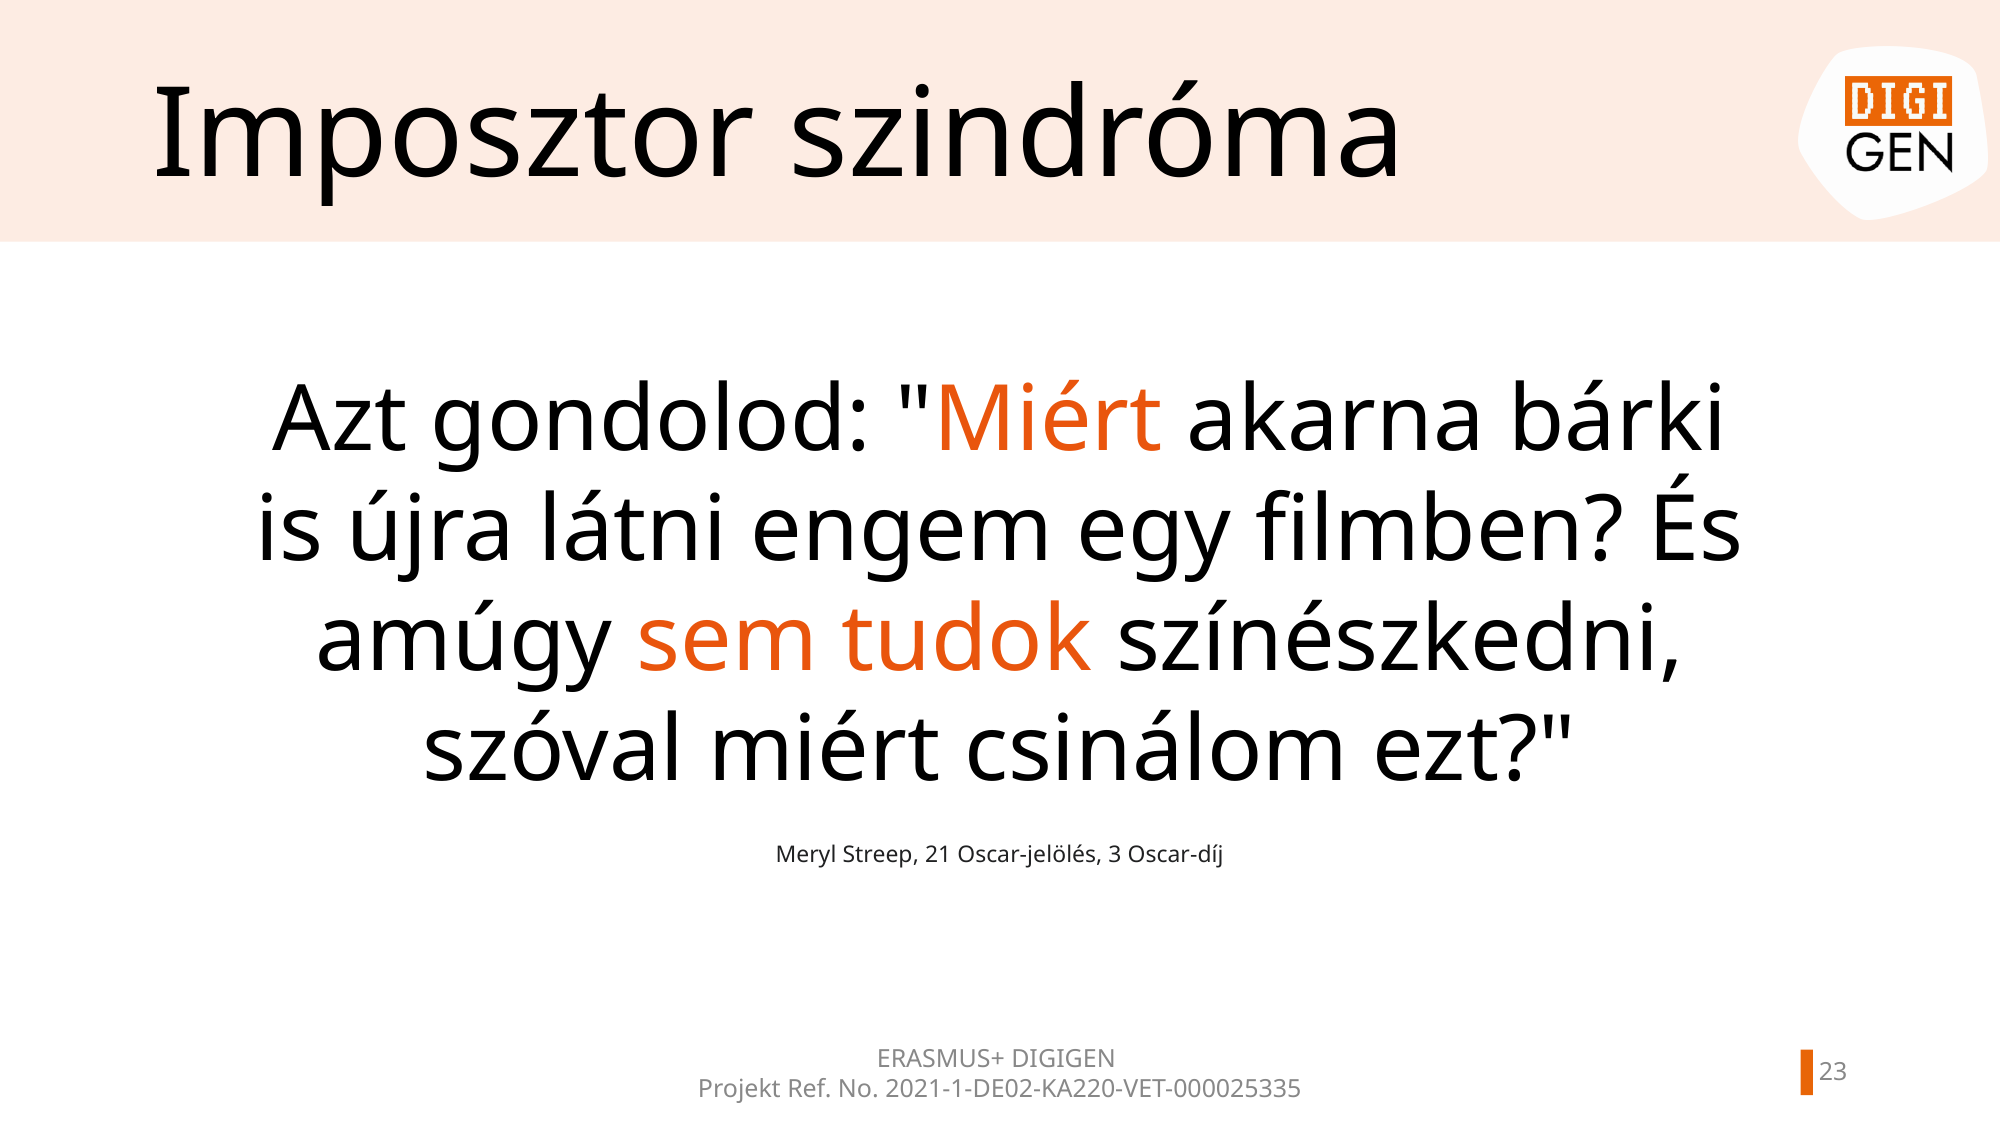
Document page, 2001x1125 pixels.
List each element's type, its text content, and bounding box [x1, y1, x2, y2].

text_box Azt gondolod: "Miért akarna bárki is újra látni engem egy filmben? És amúgy sem tudok színészkedni, szóval miért csinálom ezt?" Meryl Streep, 21 Oscar-jelölés, 3 Oscar-díj [236, 351, 1764, 875]
slide_number 22 [1764, 1042, 1863, 1103]
footer ERASMUS+ DIGIGEN Projekt Ref. No. 2021-1-DE02-KA220-VET-000025335 [662, 1042, 1338, 1103]
picture [1798, 46, 1988, 220]
title Imposztor szindróma [137, 61, 1628, 190]
